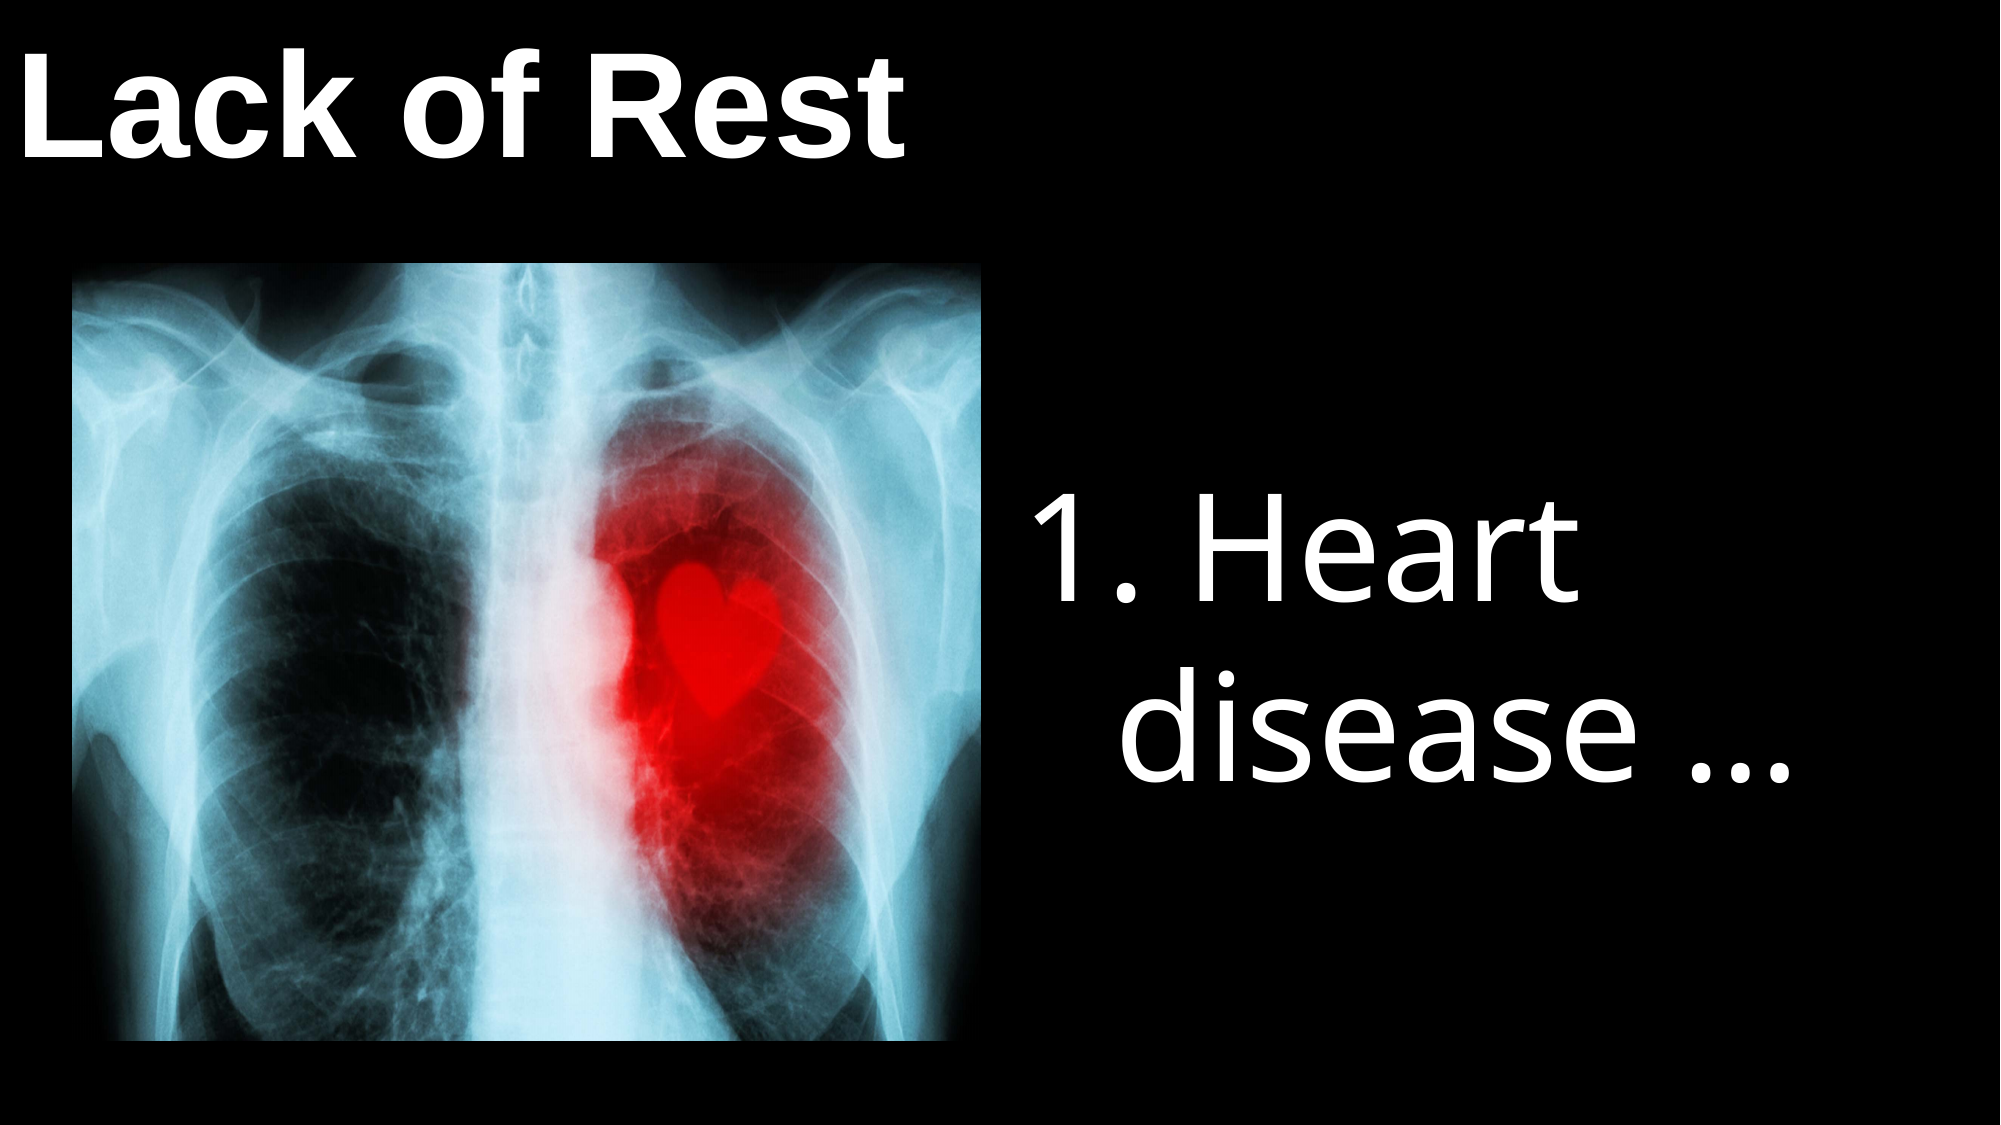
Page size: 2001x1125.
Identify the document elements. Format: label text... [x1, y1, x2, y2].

text_box 1. Heart disease … [1006, 443, 1964, 819]
title Lack of Rest [0, 0, 1725, 218]
picture [72, 263, 981, 1041]
